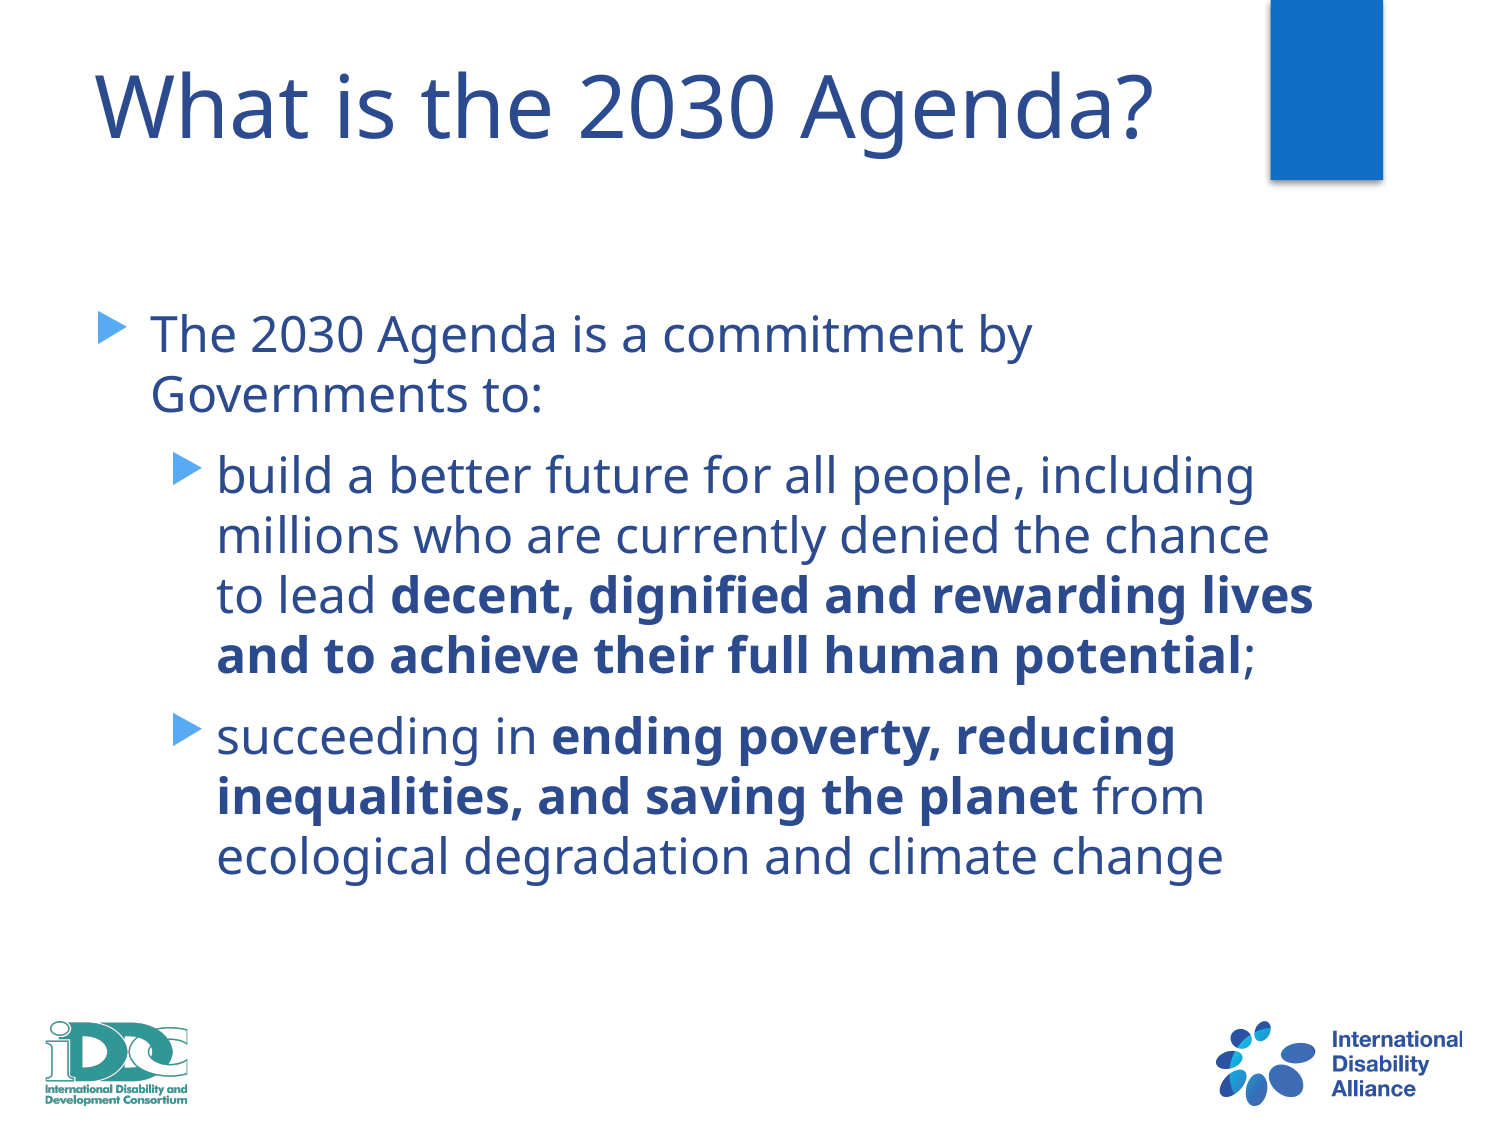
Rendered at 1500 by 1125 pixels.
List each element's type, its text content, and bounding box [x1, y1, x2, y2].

text_box What is the 2030 Agenda? [79, 43, 1237, 179]
list The 2030 Agenda is a commitment by Governments to: build a better future for all people, including millions who are currently denied the chance to lead decent, dignified and rewarding lives and to achieve their full human potential; succeeding in ending poverty, reducing inequalities, and saving the planet from ecological degradation and climate change [79, 295, 1341, 933]
